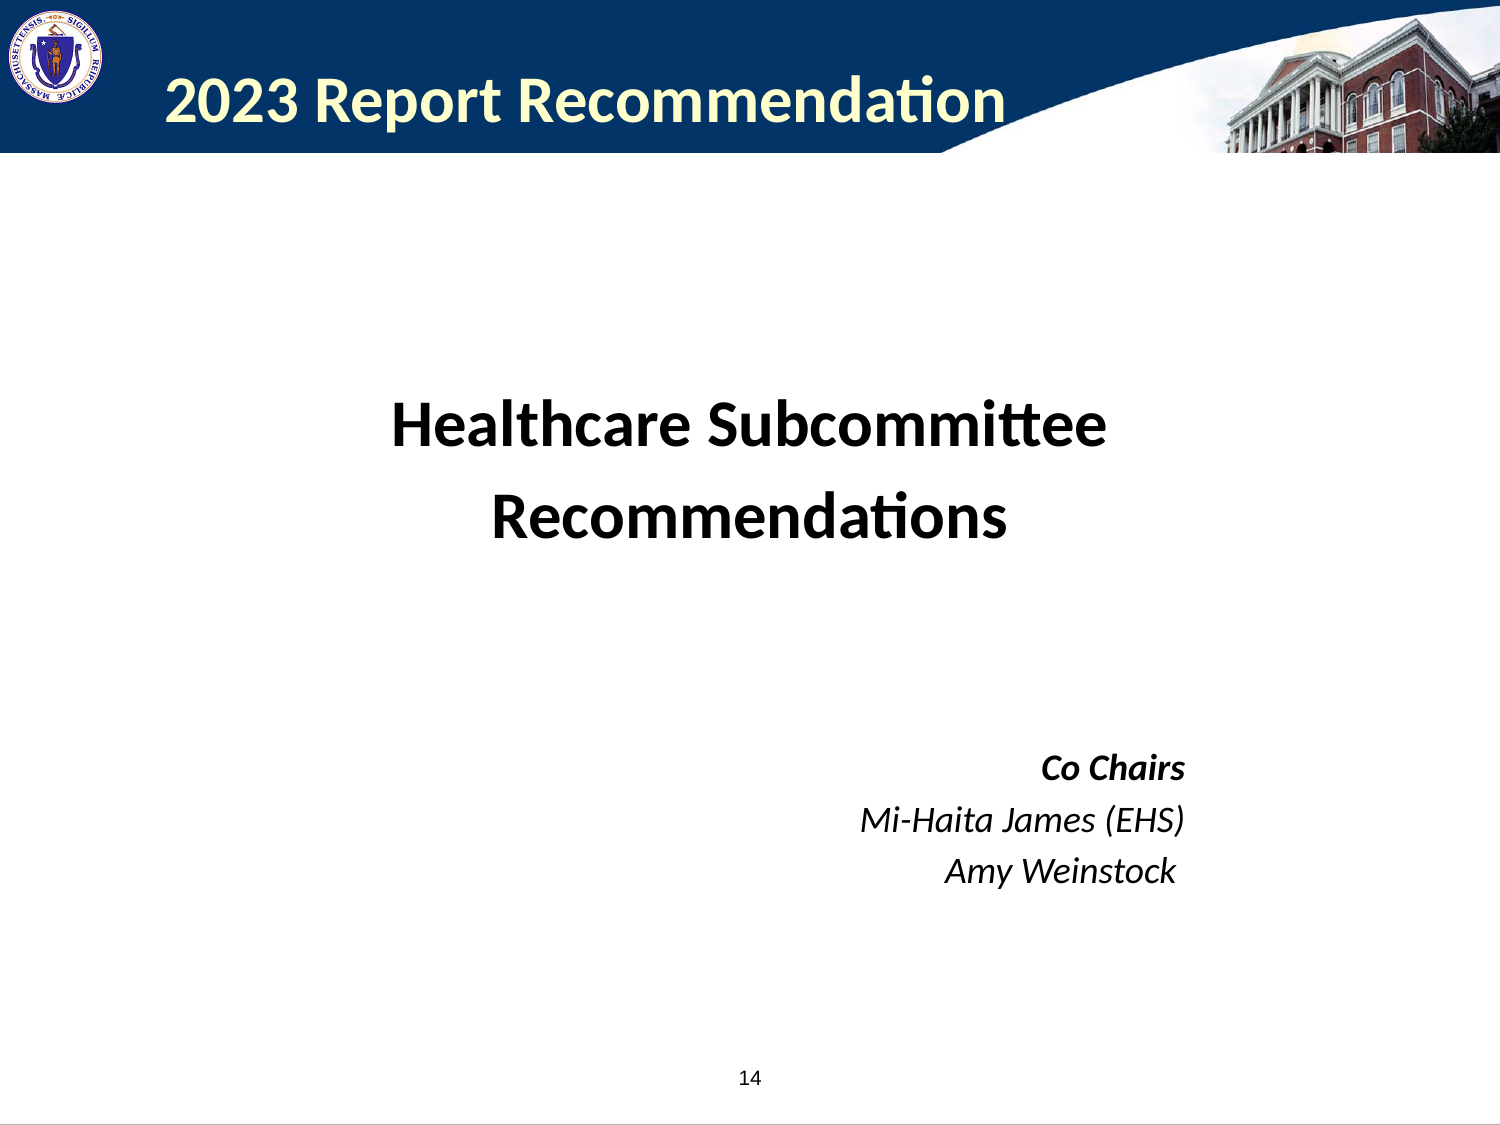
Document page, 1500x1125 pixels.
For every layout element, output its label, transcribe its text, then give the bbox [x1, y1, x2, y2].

text_box Healthcare Subcommittee Recommendations Co Chairs Mi-Haita James (EHS) Amy Weinstock [299, 360, 1200, 899]
picture [0, 0, 1500, 153]
title 2023 Report Recommendation [137, 17, 1050, 143]
